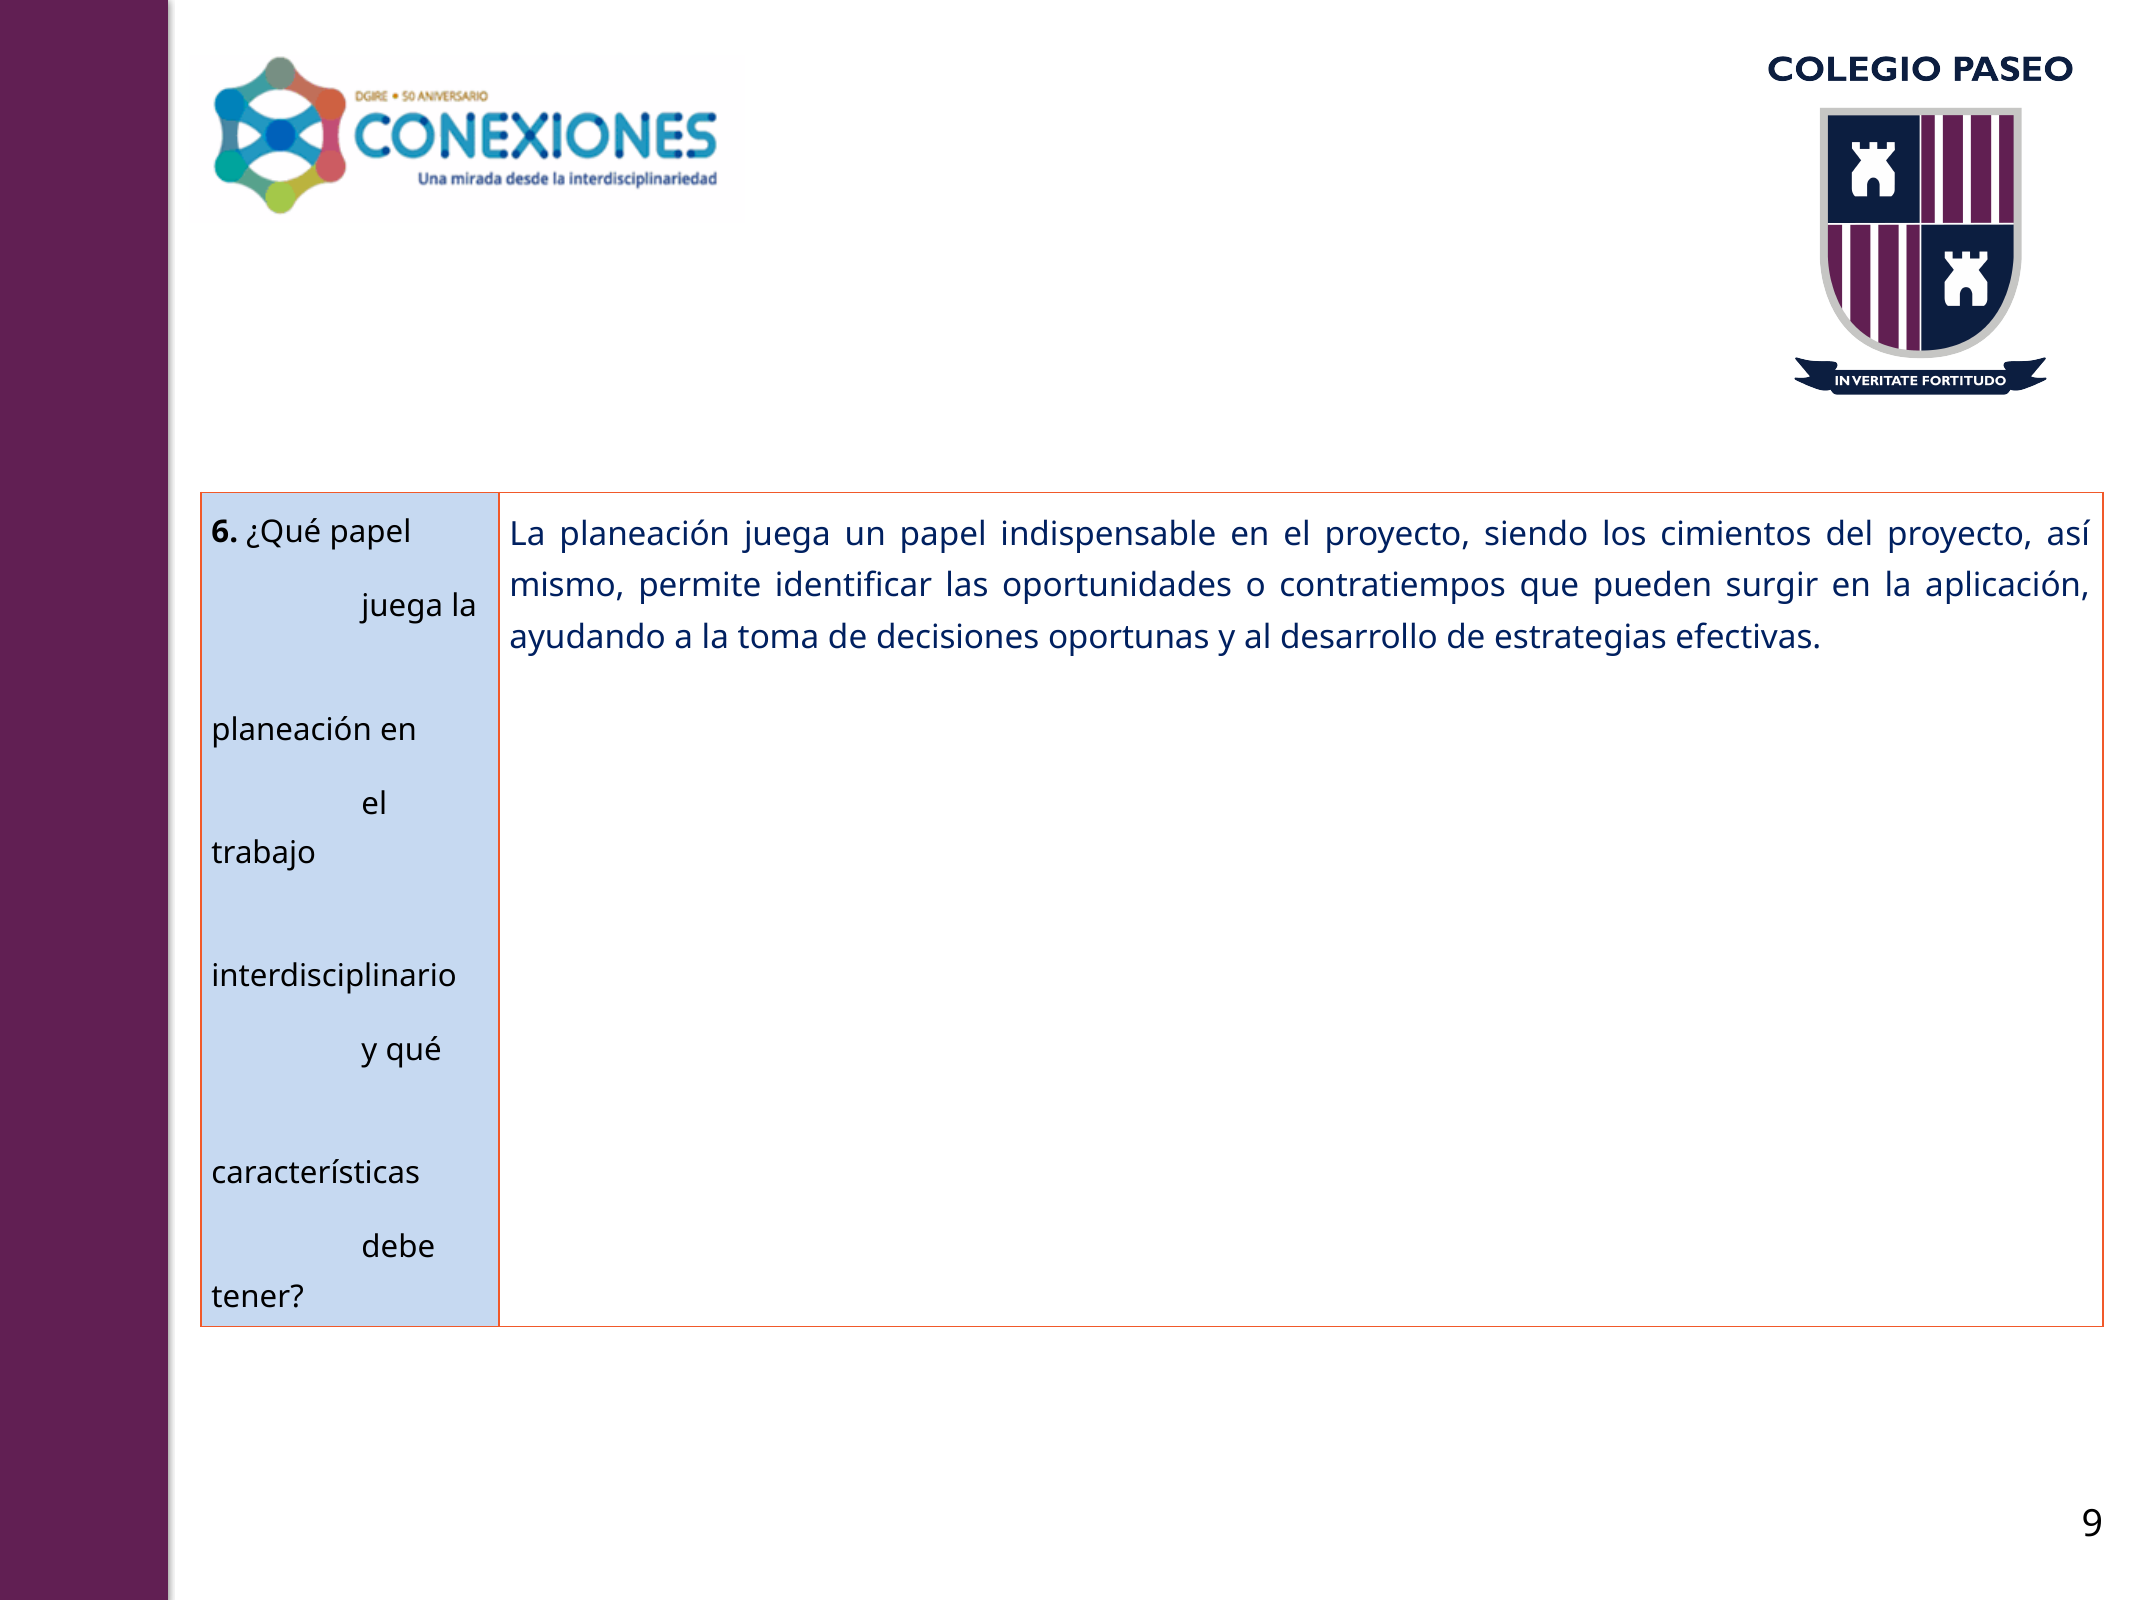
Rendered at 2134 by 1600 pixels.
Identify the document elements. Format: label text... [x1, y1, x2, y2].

text_box [0, 0, 168, 1600]
table_header La planeación juega un papel indispensable en el proyecto, siendo los cimientos del proyecto, así mismo, permite identificar las oportunidades o contratiempos que pueden surgir en la aplicación, ayudando a la toma de decisiones oportunas y al desarrollo de estrategias efectivas. [500, 493, 2102, 1326]
slide_number ‹#› [1996, 1477, 2125, 1600]
table_header 6. ¿Qué papel juega la planeación en el trabajo interdisciplinario y qué características debe tener? [202, 493, 498, 1326]
picture [1737, 42, 2104, 409]
picture [189, 55, 745, 224]
